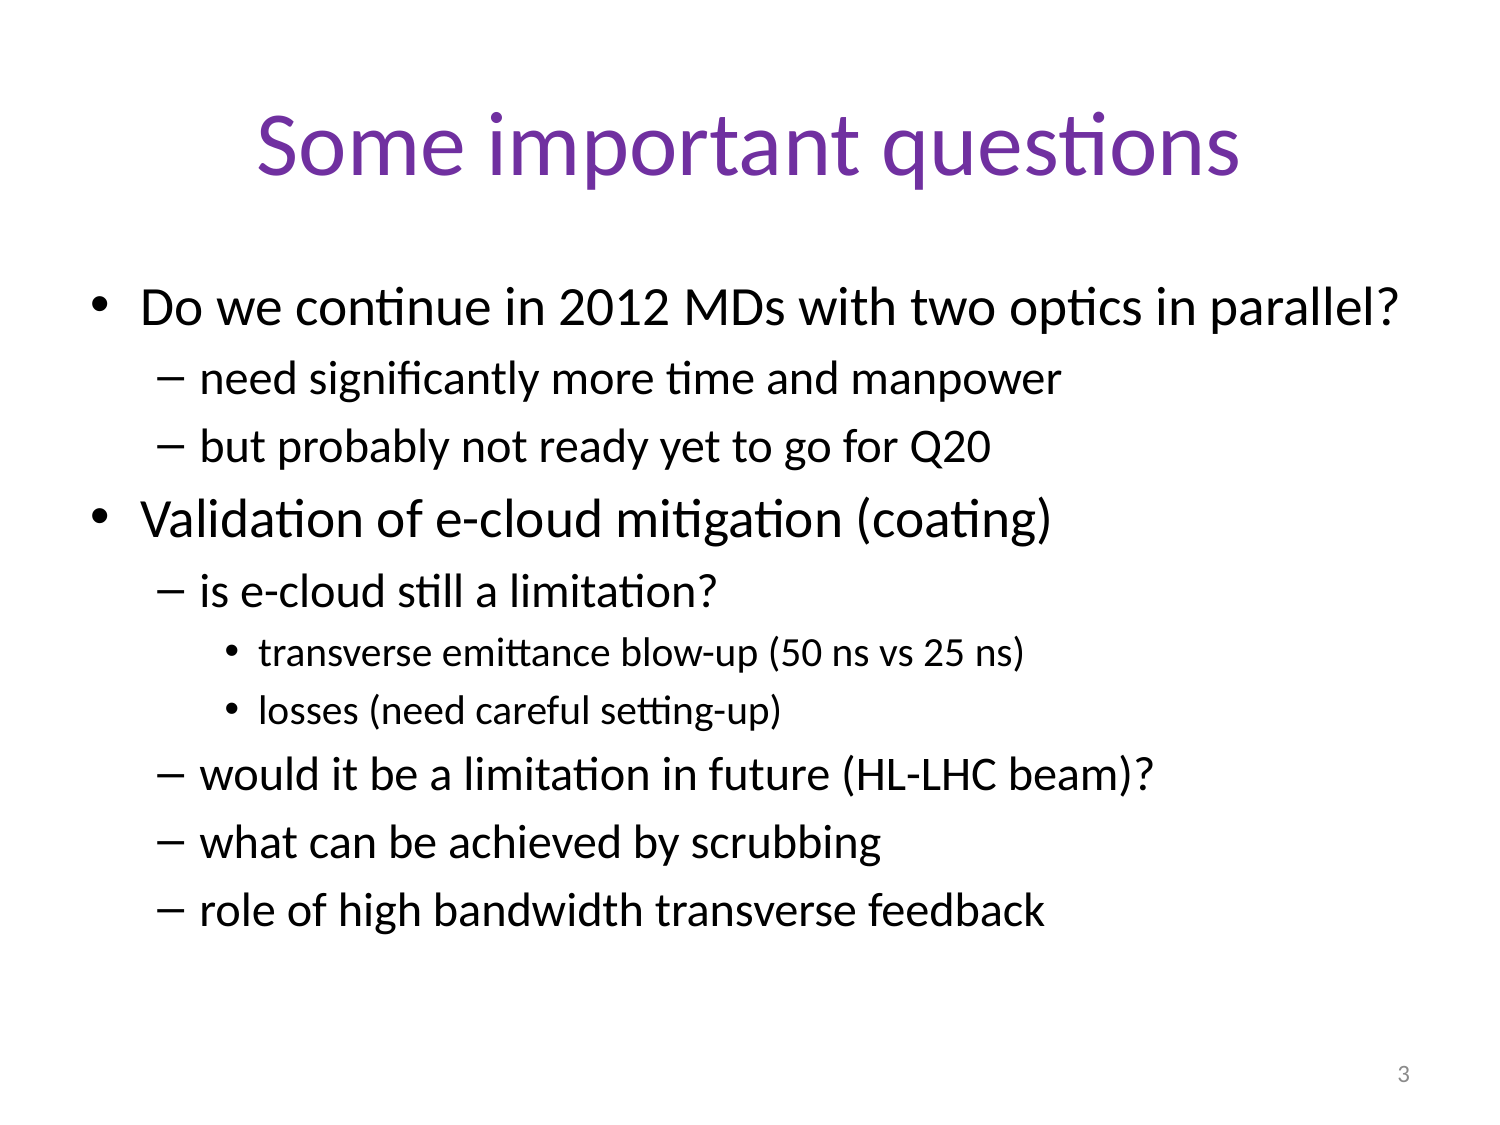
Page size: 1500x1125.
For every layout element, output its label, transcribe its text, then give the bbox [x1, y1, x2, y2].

list Do we continue in 2012 MDs with two optics in parallel? need significantly more time and manpower but probably not ready yet to go for Q20 Validation of e-cloud mitigation (coating) is e-cloud still a limitation? transverse emittance blow-up (50 ns vs 25 ns) losses (need careful setting-up) would it be a limitation in future (HL-LHC beam)? what can be achieved by scrubbing role of high bandwidth transverse feedback [75, 262, 1425, 1005]
title Some important questions [75, 45, 1425, 233]
slide_number 3 [1074, 1042, 1425, 1103]
